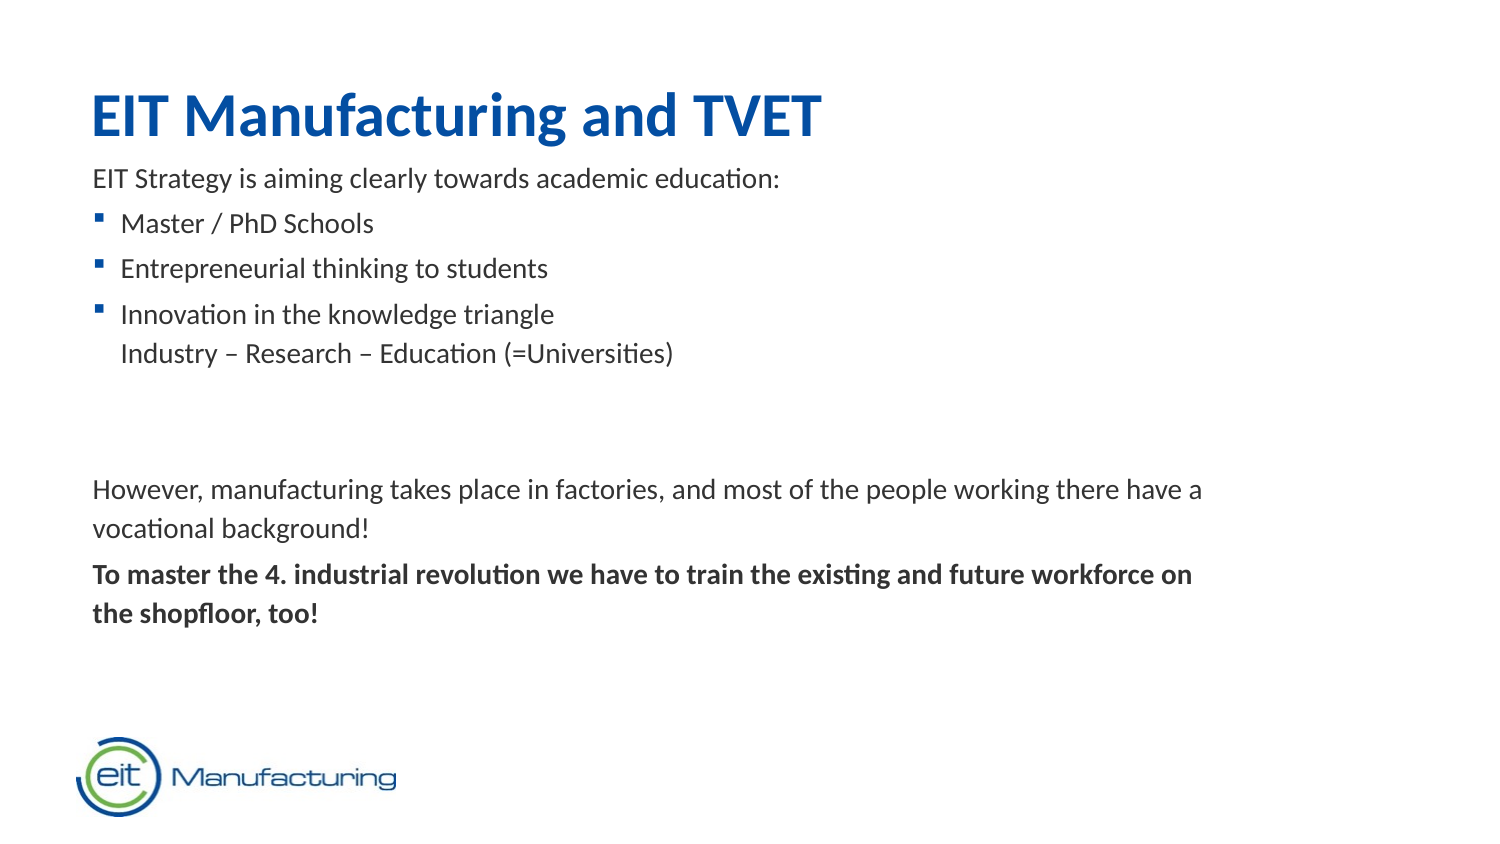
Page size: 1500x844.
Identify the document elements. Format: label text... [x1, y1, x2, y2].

list EIT Strategy is aiming clearly towards academic education: Master / PhD Schools Entrepreneurial thinking to students Innovation in the knowledge triangle Industry – Research – Education (=Universities) However, manufacturing takes place in factories, and most of the people working there have a vocational background! To master the 4. industrial revolution we have to train the existing and future workforce on the shopfloor, too! [76, 147, 1247, 662]
picture [76, 737, 396, 817]
list EIT Manufacturing and TVET [76, 66, 1106, 147]
